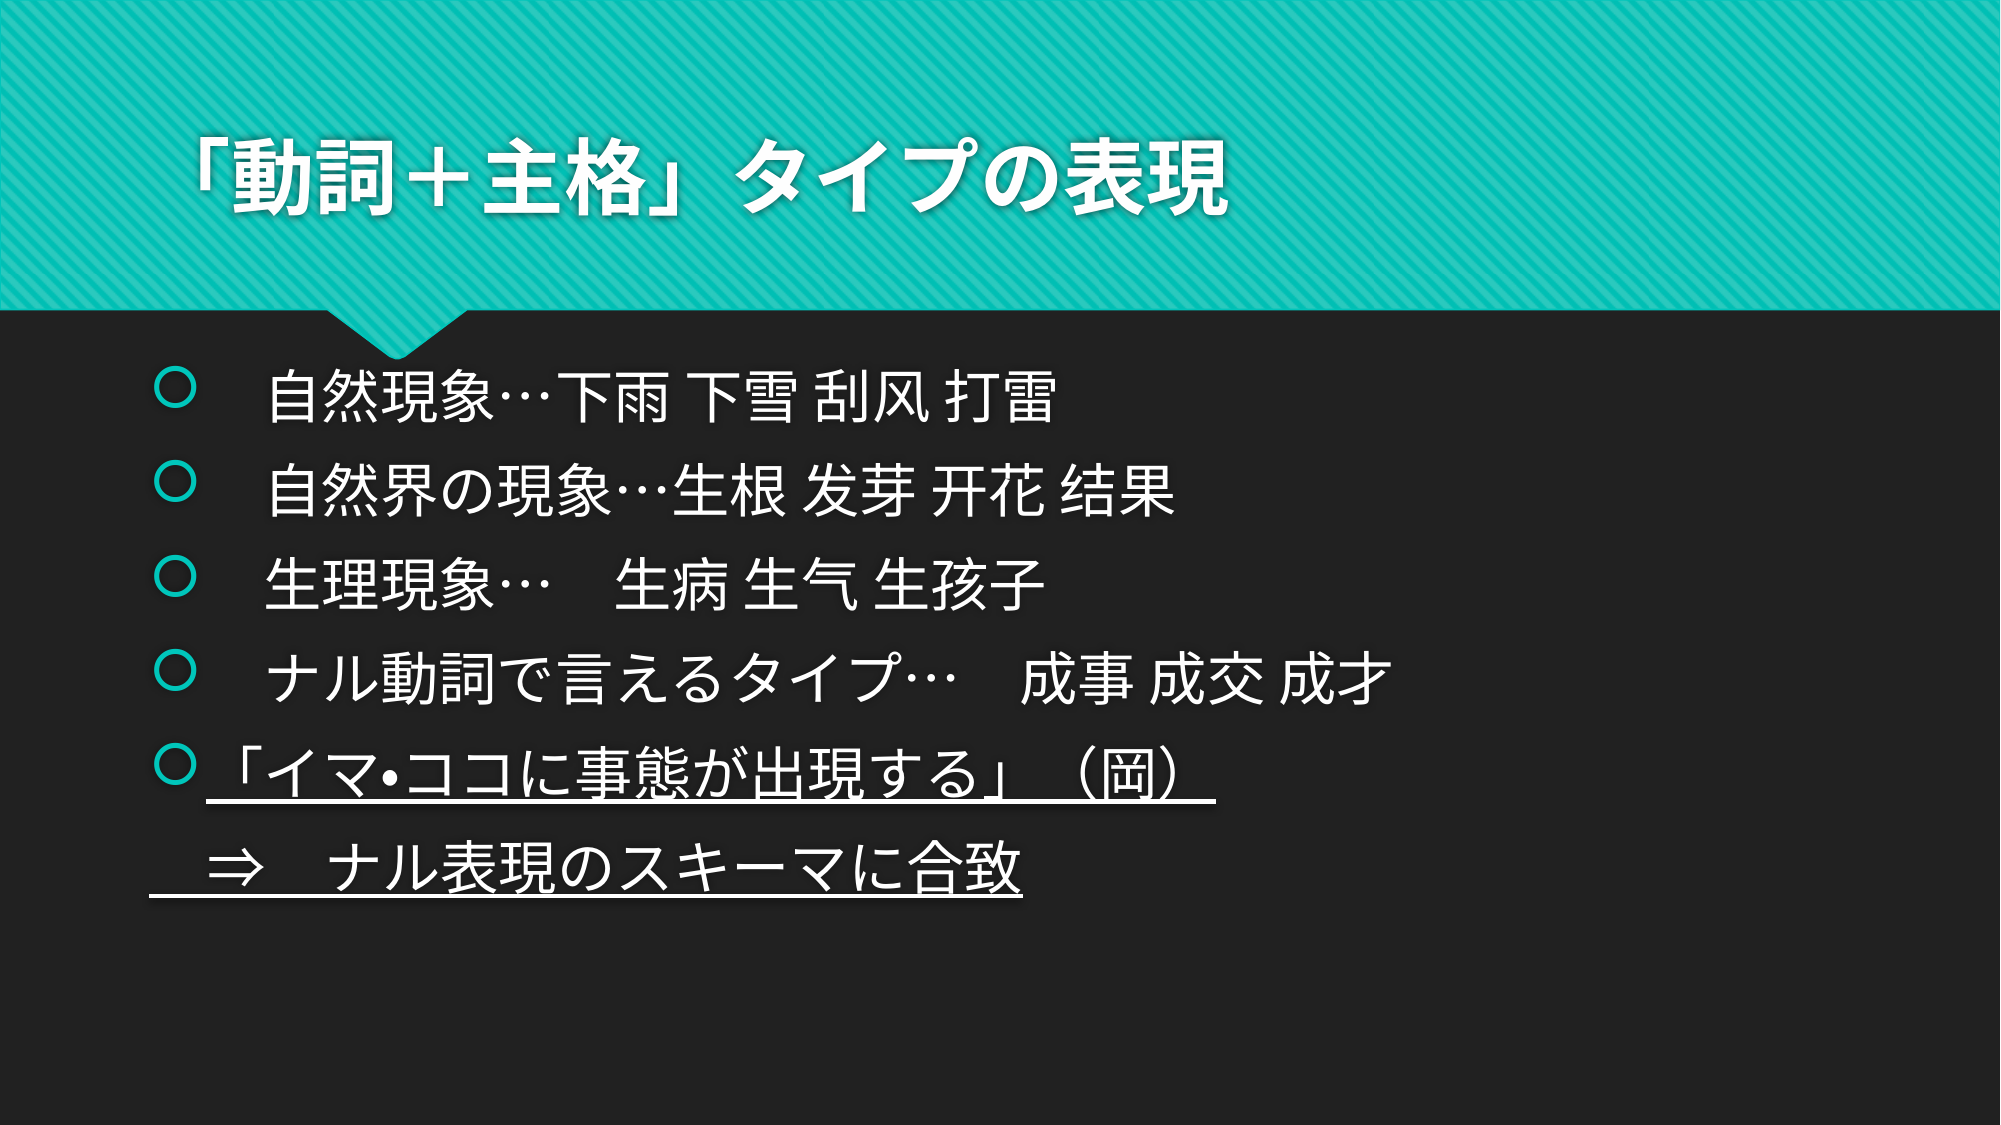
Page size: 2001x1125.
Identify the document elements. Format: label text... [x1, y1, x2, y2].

title 「動詞＋主格」タイプの表現 [132, 73, 1868, 233]
list 自然現象…下雨 下雪 刮风 打雷 自然界の現象…生根 发芽 开花 结果 生理現象… 生病 生气 生孩子 ナル動詞で言えるタイプ… 成事 成交 成才 「イマ・ココに事態が出現する」（岡） ⇒ ナル表現のスキーマに合致 [134, 364, 1866, 962]
